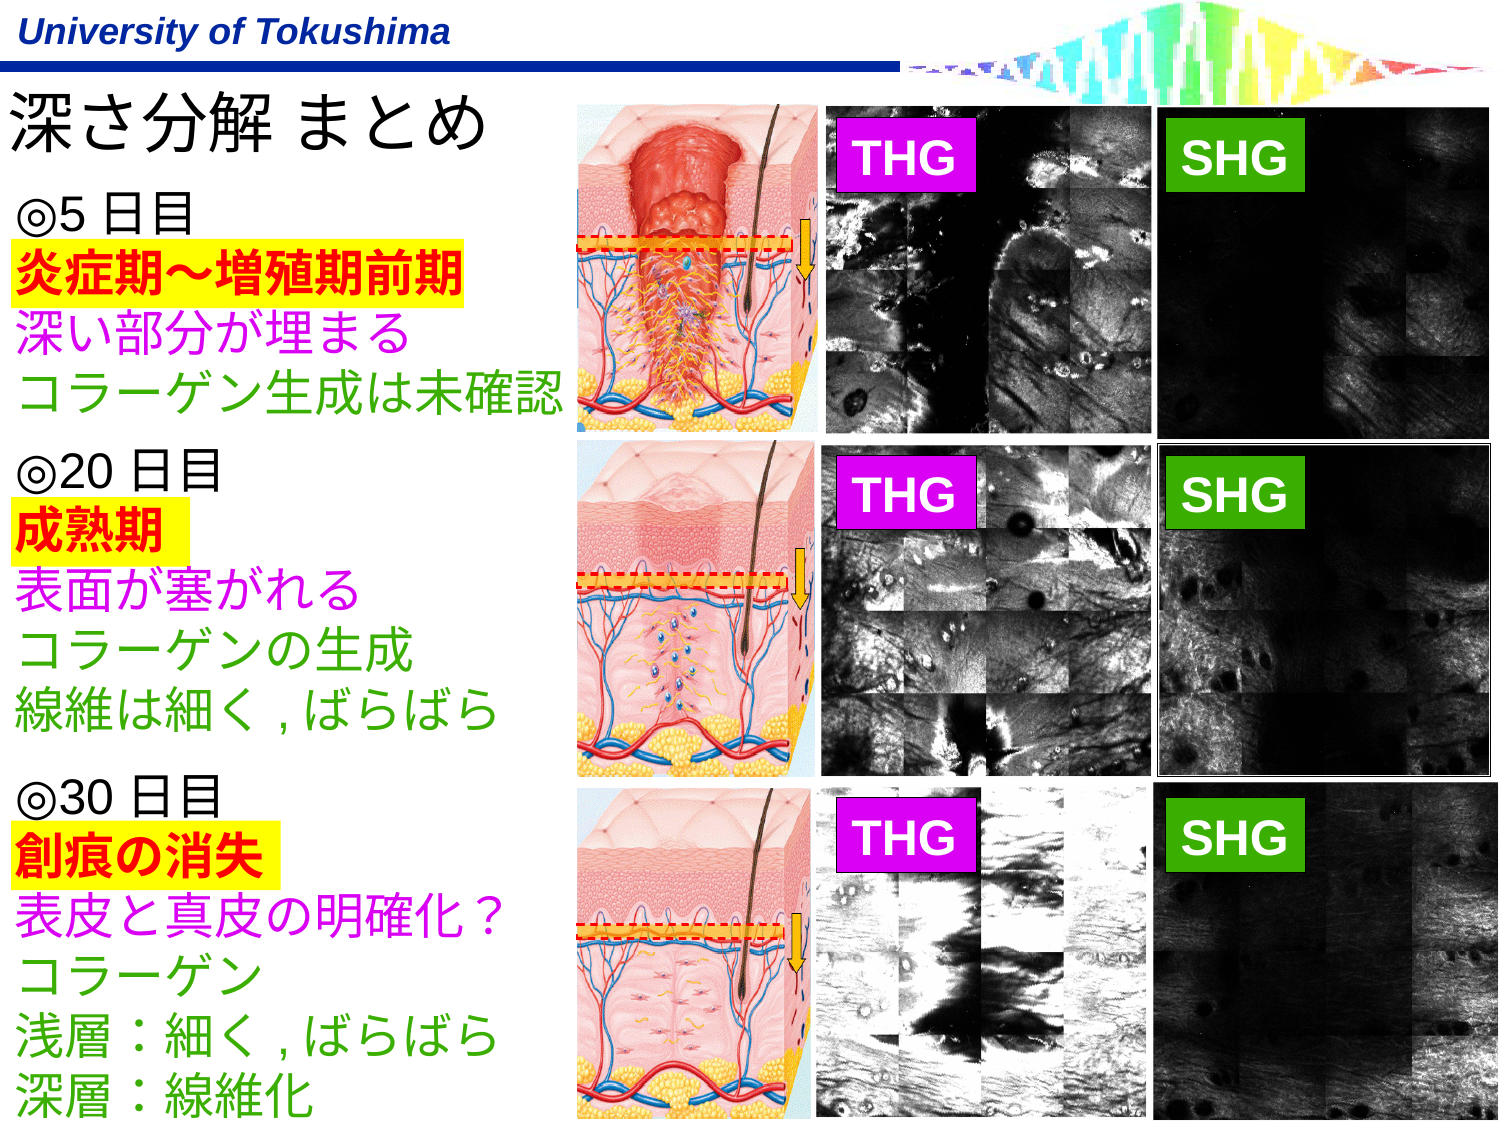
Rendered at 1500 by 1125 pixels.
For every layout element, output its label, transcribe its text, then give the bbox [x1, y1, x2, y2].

picture [576, 788, 811, 1120]
text_box ◎5日目 炎症期～増殖期前期 深い部分が埋まる コラーゲン生成は未確認 [0, 174, 571, 429]
picture [824, 0, 1500, 442]
text_box ◎30日目 創痕の消失 表皮と真皮の明確化？ コラーゲン 浅層：細く,ばらばら 深層：線維化 [0, 757, 576, 1125]
picture [576, 440, 815, 778]
picture [1151, 779, 1500, 1123]
text_box 深さ分解 まとめ [0, 73, 551, 169]
picture [1157, 443, 1491, 778]
picture [819, 443, 1154, 778]
text_box ◎20日目 成熟期 表面が塞がれる コラーゲンの生成 線維は細く,ばらばら [0, 431, 573, 747]
picture [814, 785, 1149, 1120]
picture [576, 104, 818, 433]
